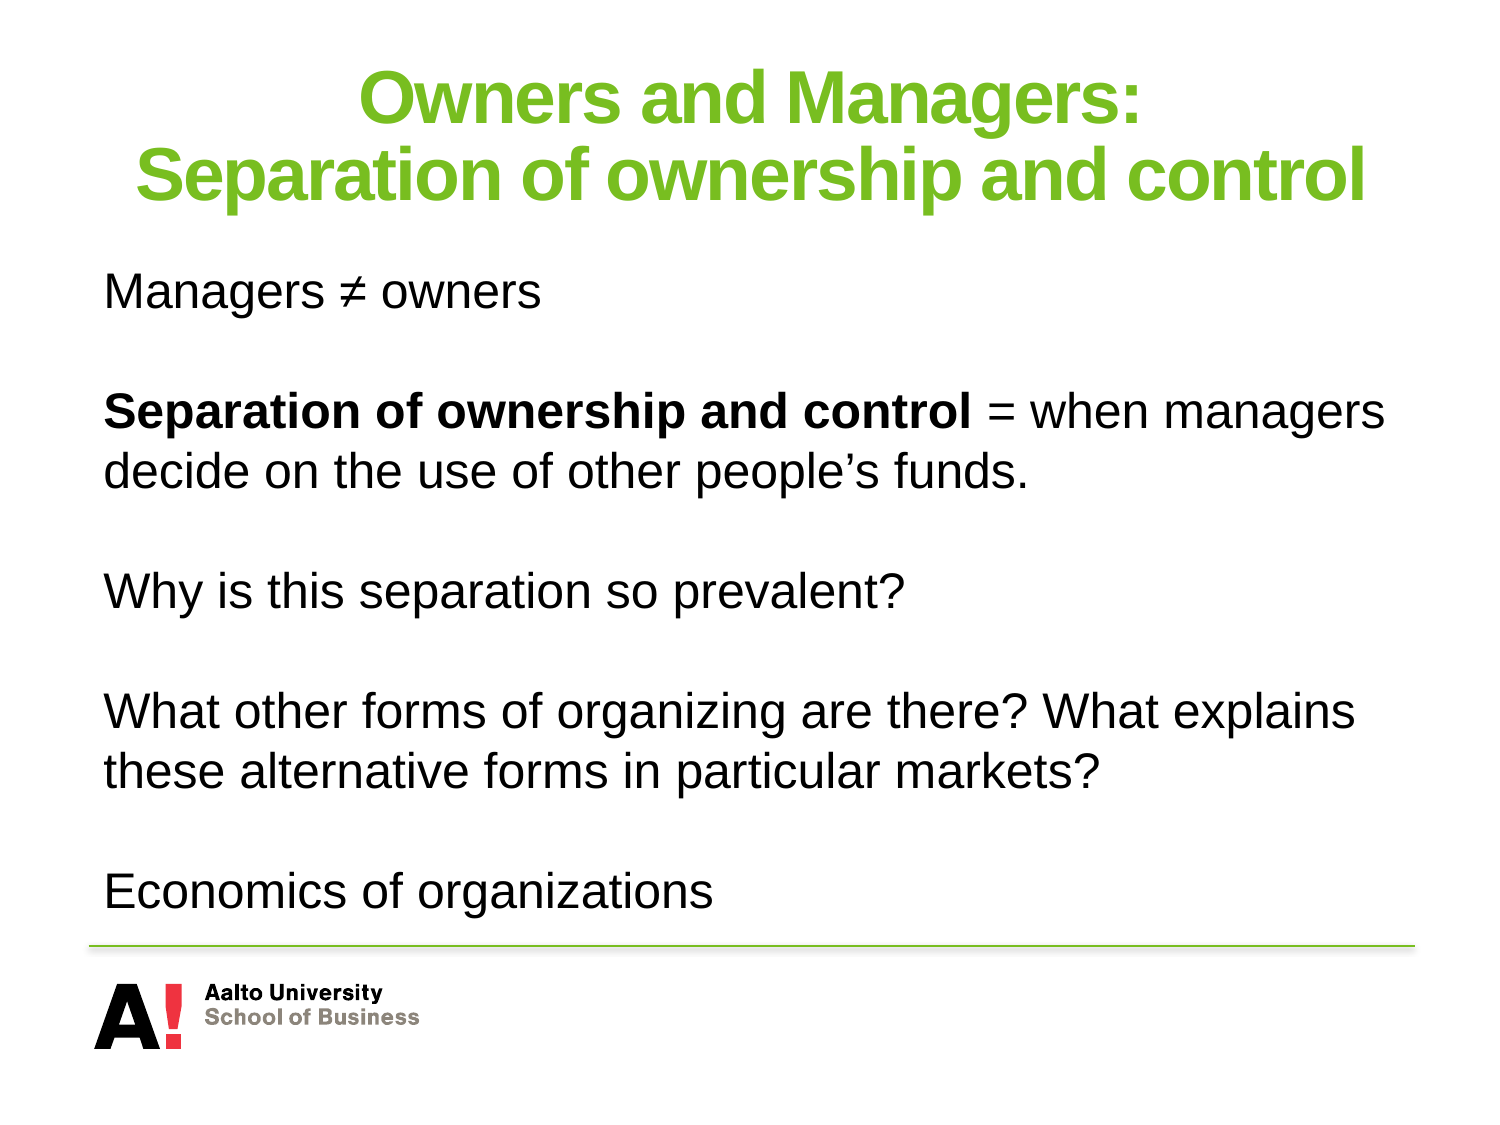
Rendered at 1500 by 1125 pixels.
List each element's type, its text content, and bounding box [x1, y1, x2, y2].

text_box Managers ≠ owners Separation of ownership and control = when managers decide on the use of other people’s funds. Why is this separation so prevalent? What other forms of organizing are there? What explains these alternative forms in particular markets? Economics of organizations [88, 191, 1415, 927]
title Owners and Managers: Separation of ownership and control [88, 62, 1415, 191]
